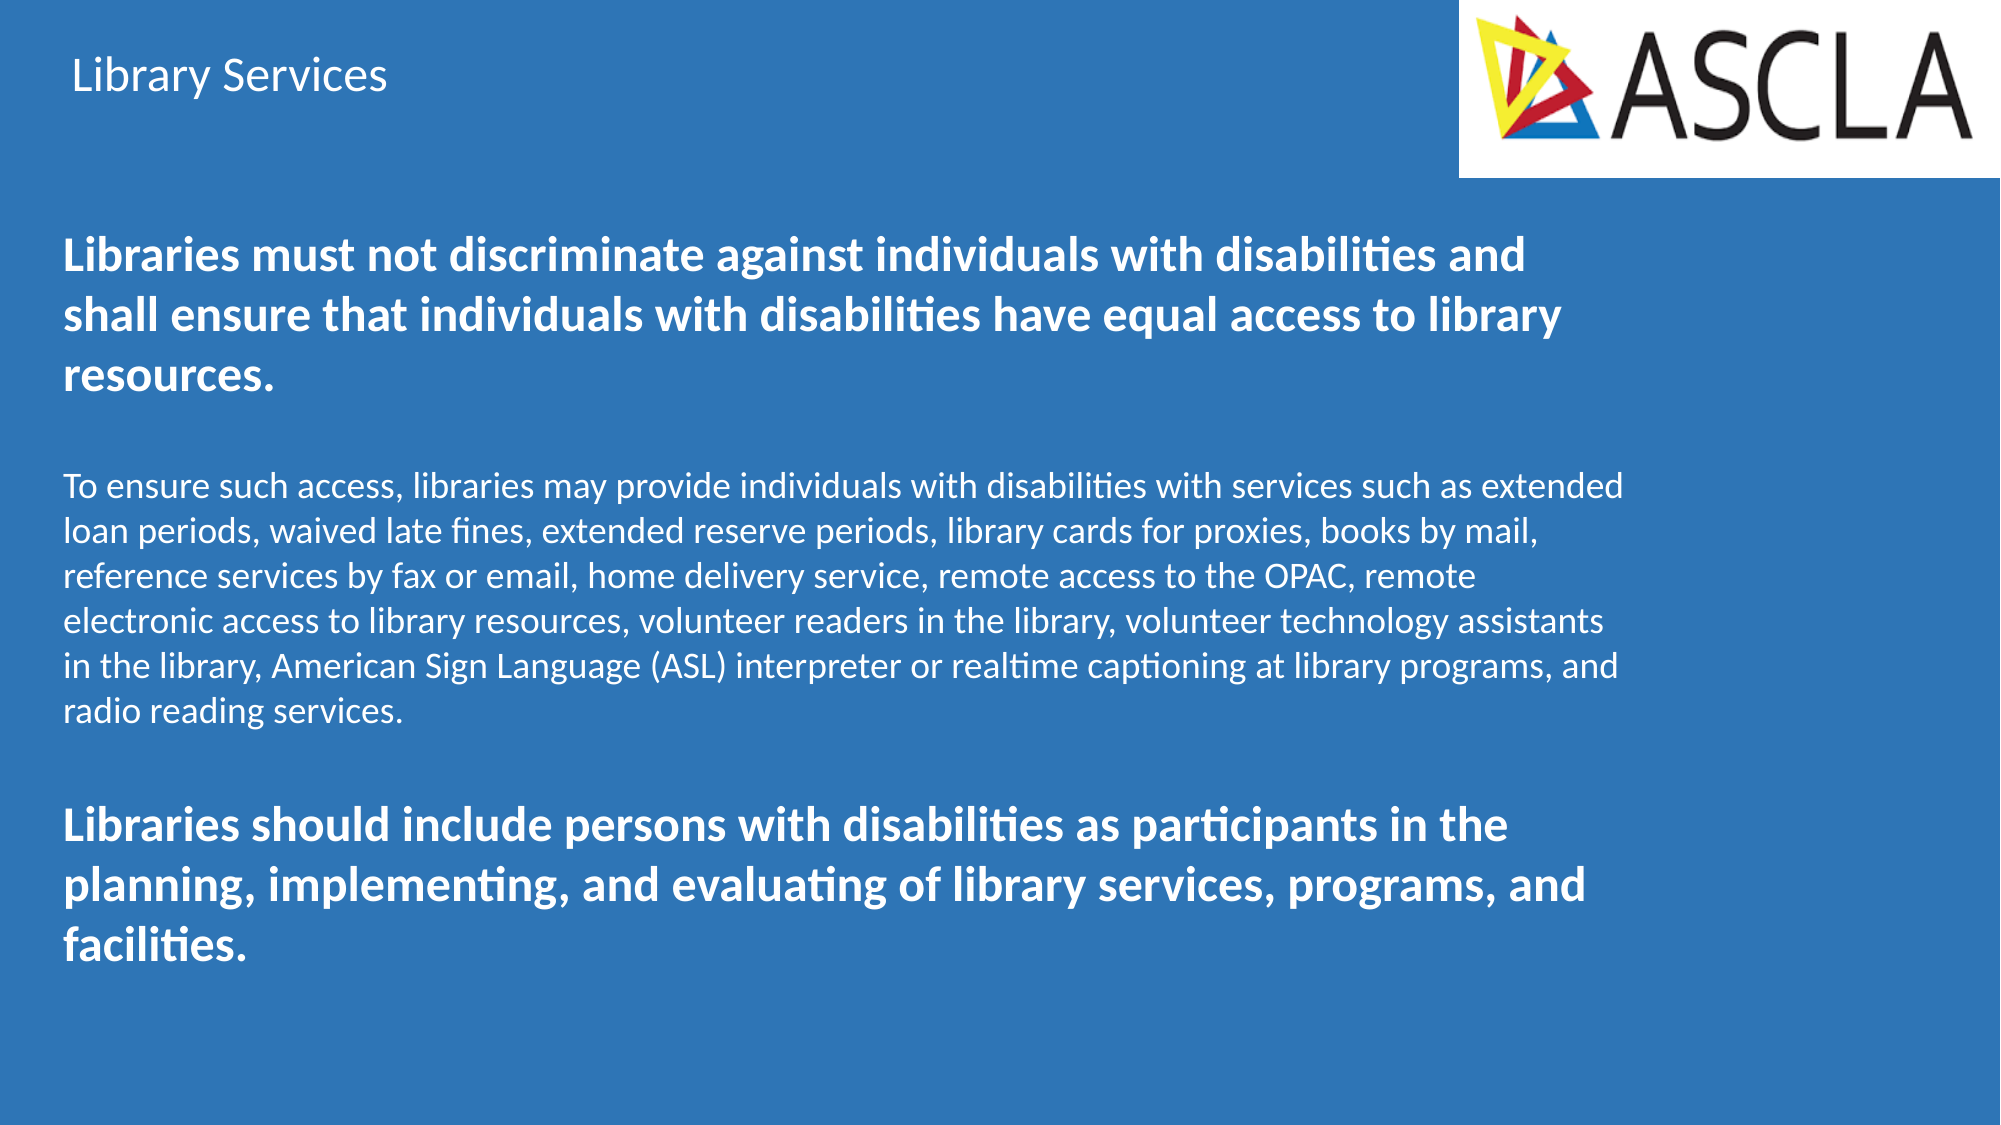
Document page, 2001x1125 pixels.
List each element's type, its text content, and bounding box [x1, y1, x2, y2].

text_box Library Services Libraries must not discriminate against individuals with disabilities and shall ensure that individuals with disabilities have equal access to library resources. To ensure such access, libraries may provide individuals with disabilities with services such as extended loan periods, waived late fines, extended reserve periods, library cards for proxies, books by mail, reference services by fax or email, home delivery service, remote access to the OPAC, remote electronic access to library resources, volunteer readers in the library, volunteer technology assistants in the library, American Sign Language (ASL) interpreter or realtime captioning at library programs, and radio reading services. Libraries should include persons with disabilities as participants in the planning, implementing, and evaluating of library services, programs, and facilities. [48, 33, 1646, 979]
picture [1459, 0, 2000, 179]
